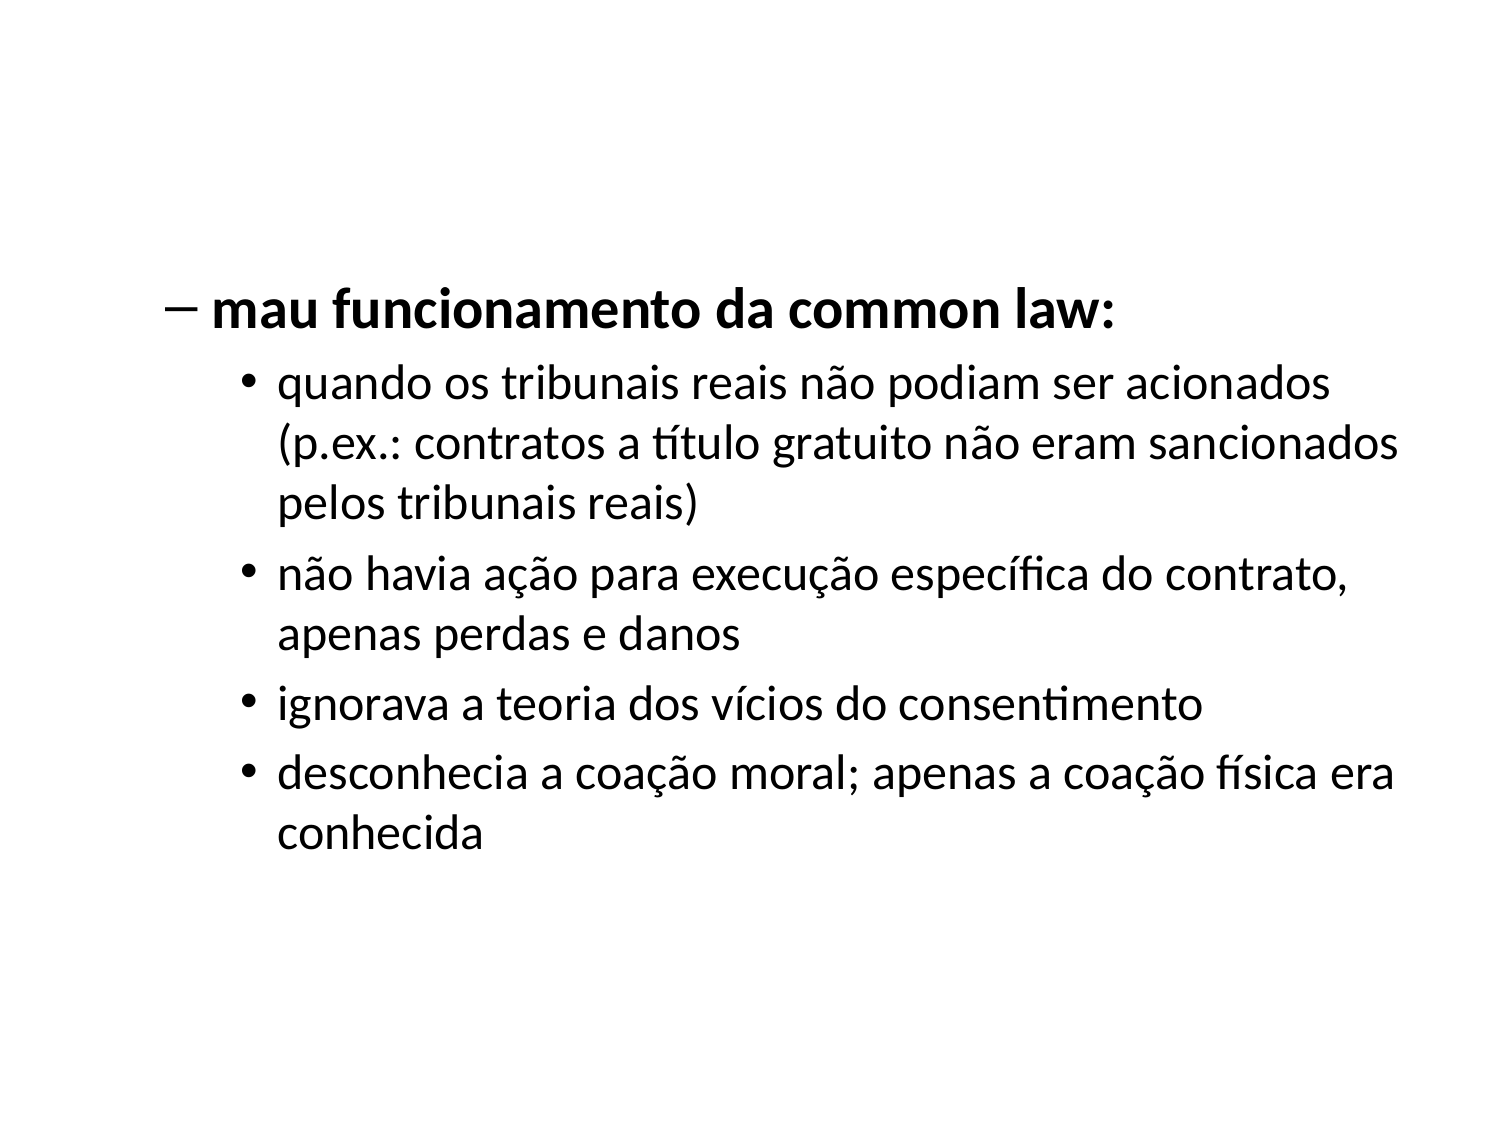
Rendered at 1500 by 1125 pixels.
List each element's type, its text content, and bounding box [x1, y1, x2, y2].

list mau funcionamento da common law: quando os tribunais reais não podiam ser acionados (p.ex.: contratos a título gratuito não eram sancionados pelos tribunais reais) não havia ação para execução específica do contrato, apenas perdas e danos ignorava a teoria dos vícios do consentimento desconhecia a coação moral; apenas a coação física era conhecida [75, 262, 1425, 1005]
